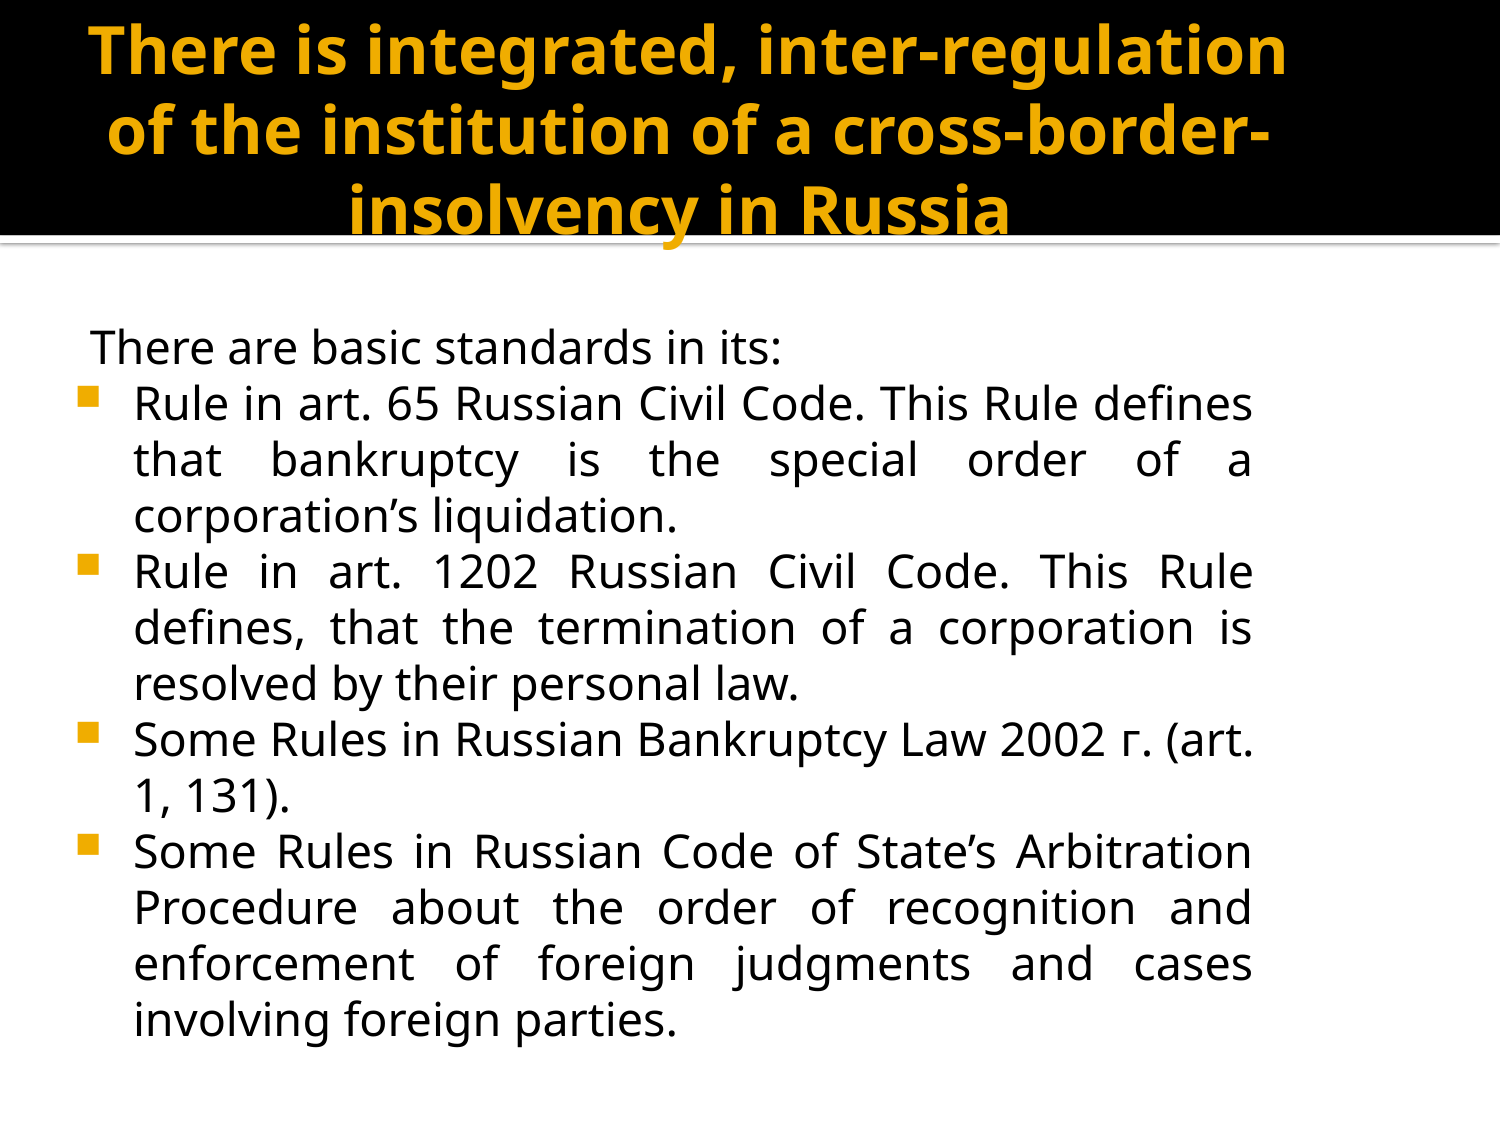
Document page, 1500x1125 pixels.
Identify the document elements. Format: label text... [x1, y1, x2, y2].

title There is integrated, inter-regulation of the institution of a cross-border-insolvency in Russia [53, 0, 1317, 256]
list There are basic standards in its: Rule in art. 65 Russian Civil Code. This Rule defines that bankruptcy is the special order of a corporation’s liquidation. Rule in art. 1202 Russian Civil Code. This Rule defines, that the termination of a corporation is resolved by their personal law. Some Rules in Russian Bankruptcy Law 2002 г. (art. 1, 131). Some Rules in Russian Code of State’s Arbitration Procedure about the order of recognition and enforcement of foreign judgments and cases involving foreign parties. [64, 302, 1271, 1060]
